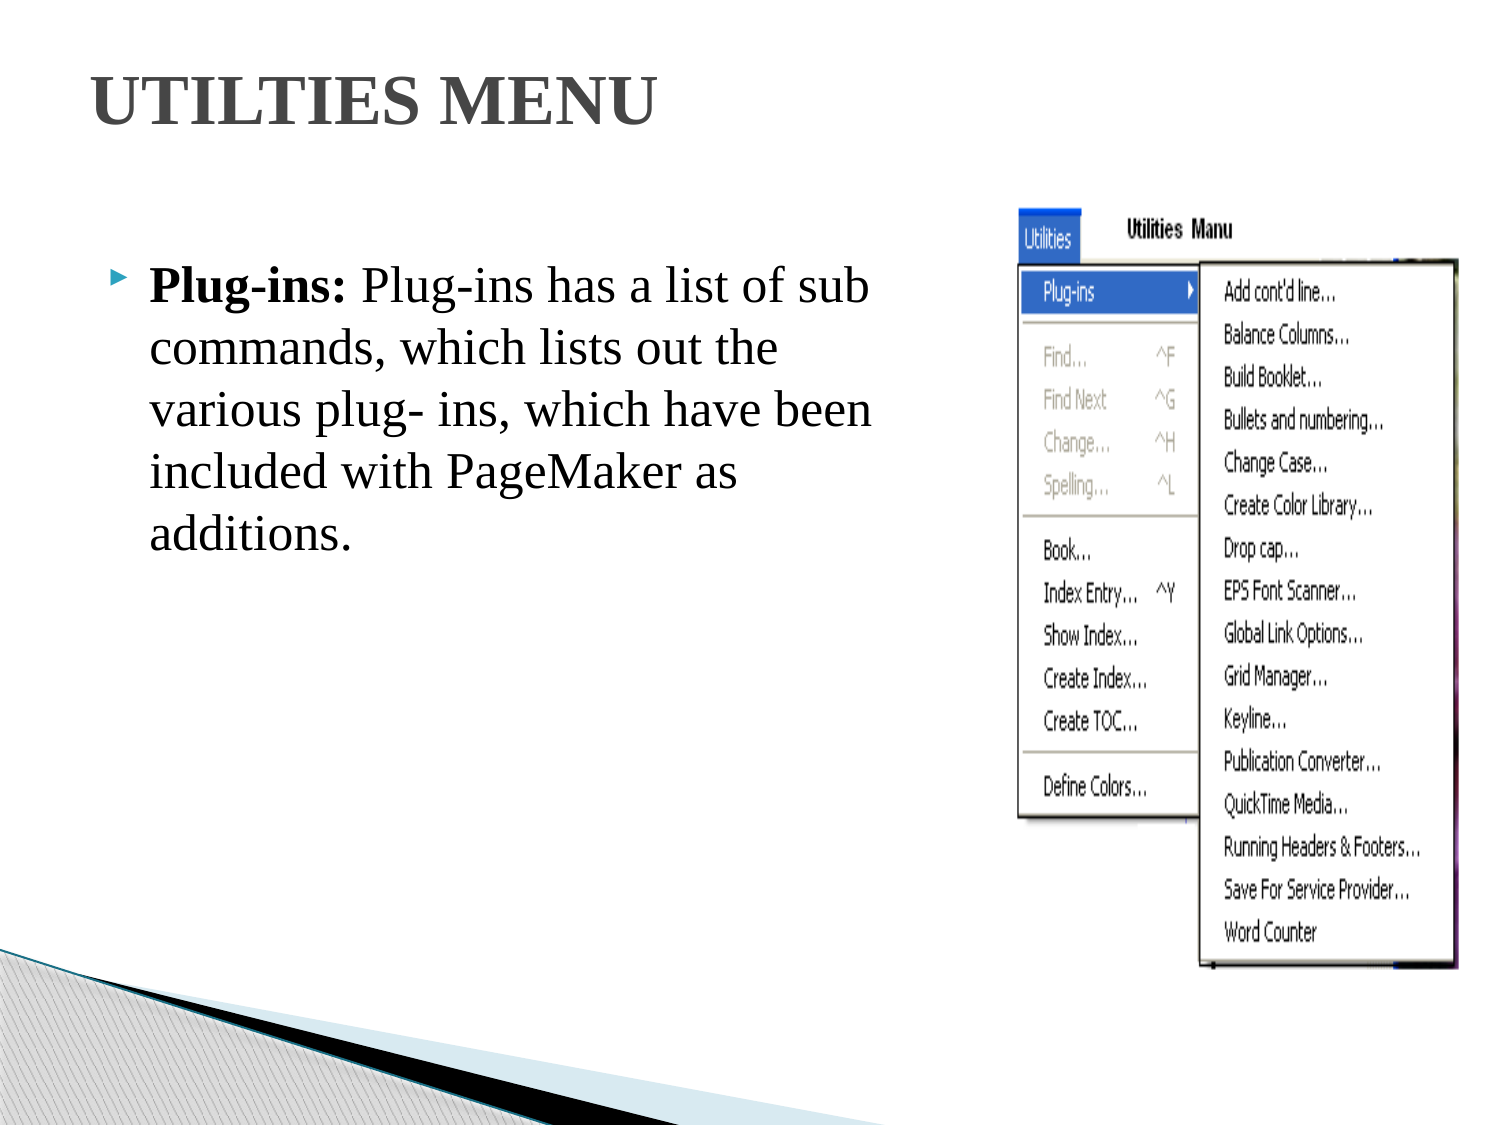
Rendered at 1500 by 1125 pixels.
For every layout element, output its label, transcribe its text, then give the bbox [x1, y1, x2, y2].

picture [1012, 199, 1463, 976]
list Plug-ins: Plug-ins has a list of sub commands, which lists out the various plug- ins, which have been included with PageMaker as additions. [75, 243, 950, 700]
title UTILTIES MENU [75, 45, 1425, 233]
